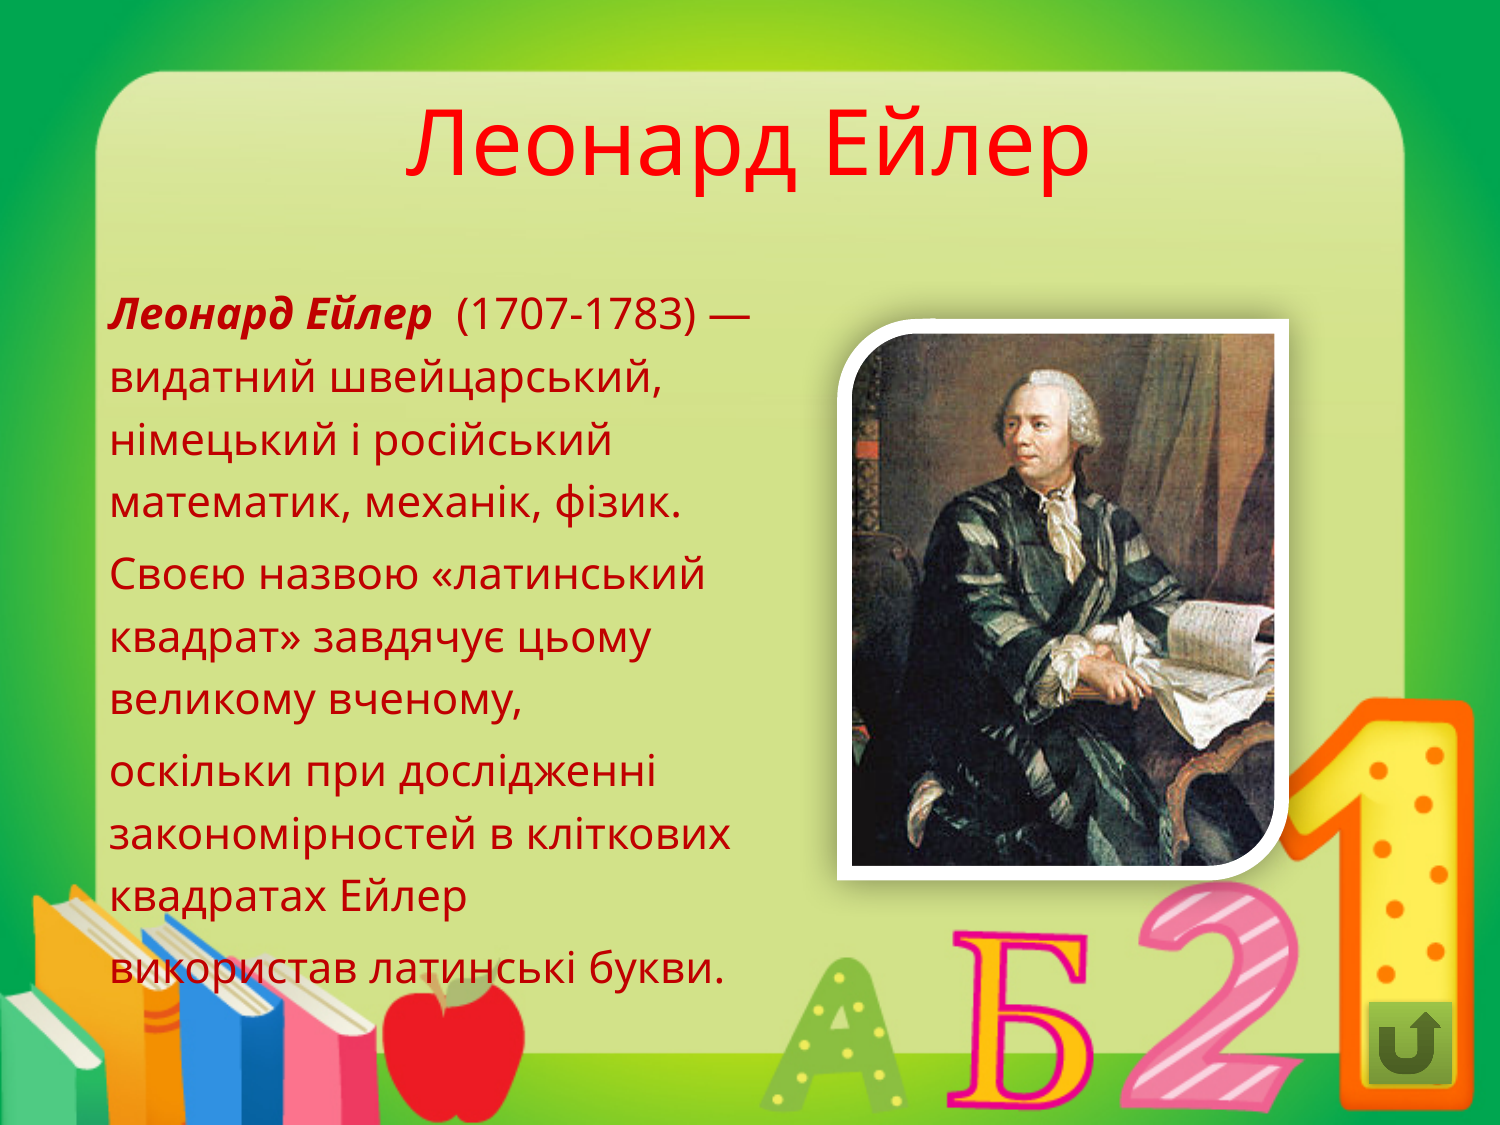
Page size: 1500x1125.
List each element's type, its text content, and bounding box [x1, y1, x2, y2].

title Леонард Ейлер [93, 45, 1407, 233]
text_box [1368, 1001, 1452, 1085]
list Леонард Ейлер (1707-1783) — ви­датний швейцарський, німецький і ро­сійський математик, механік, фізик. Своєю назвою «латинський квадрат» завдячує цьому великому вченому, оскільки при дослідженні закономір­ностей в кліткових квадратах Ейлер використав латинські букви. [93, 262, 774, 1005]
picture [0, 0, 1500, 1125]
